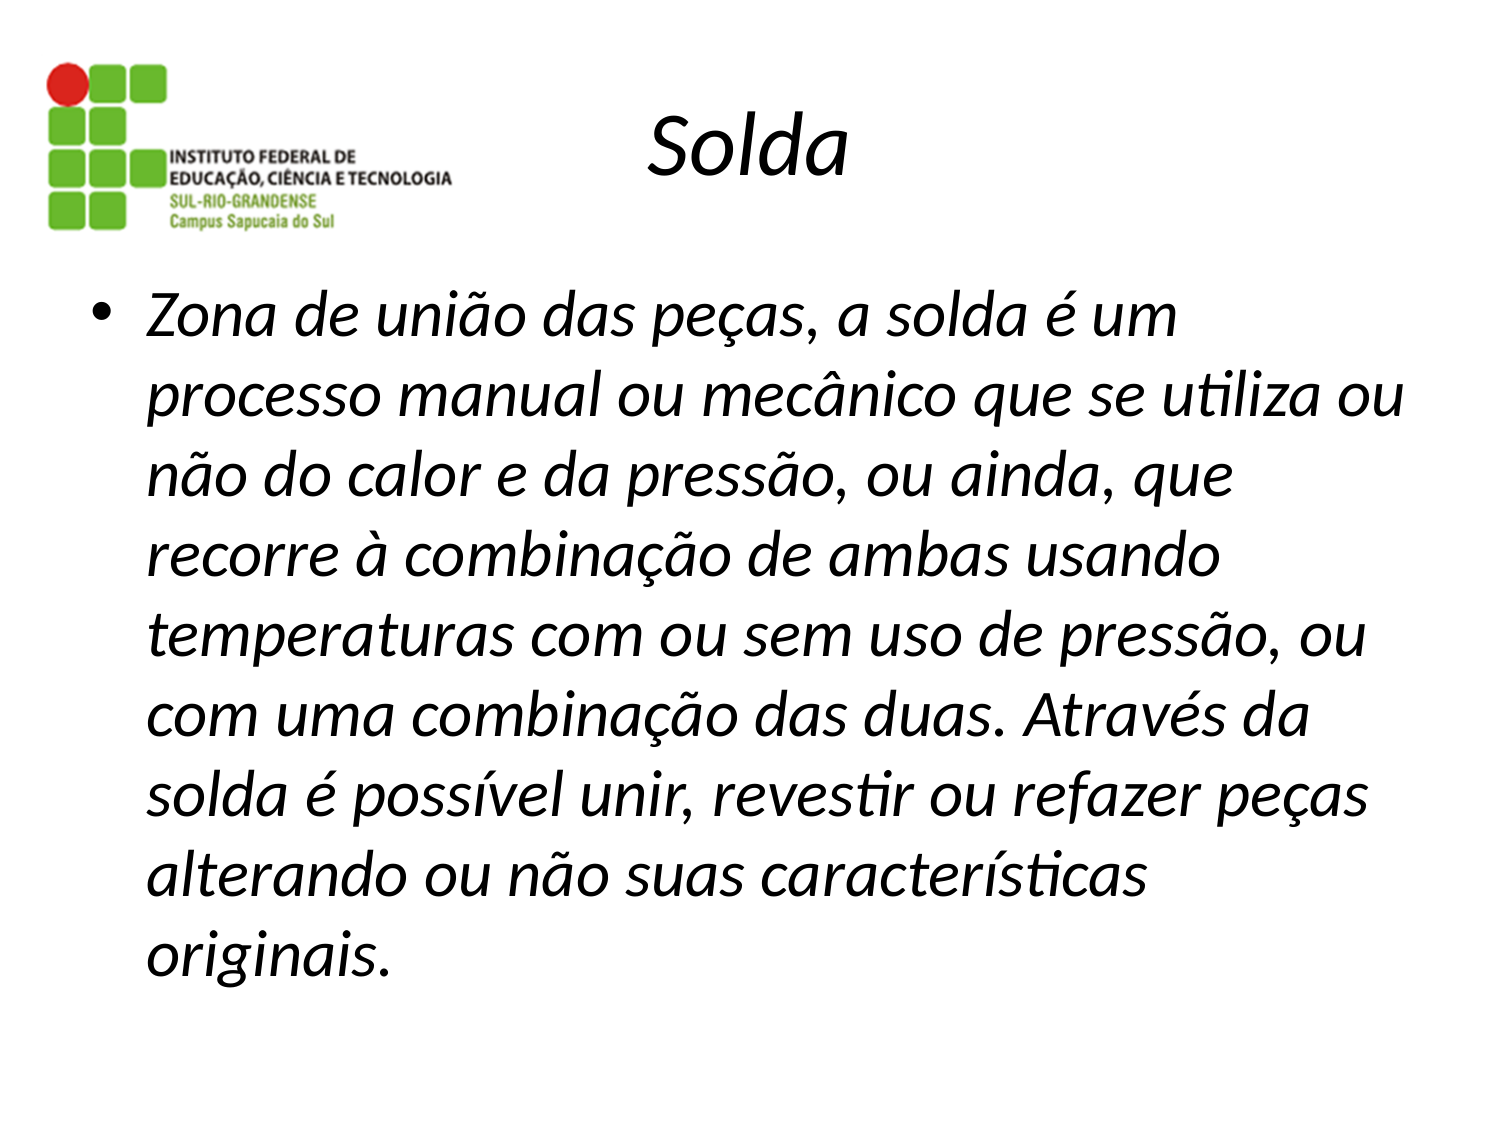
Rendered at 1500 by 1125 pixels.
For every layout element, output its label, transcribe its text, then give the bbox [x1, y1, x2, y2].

title Solda [75, 45, 1425, 233]
list Zona de união das peças, a solda é um processo manual ou mecânico que se utiliza ou não do calor e da pressão, ou ainda, que recorre à combinação de ambas usando temperaturas com ou sem uso de pressão, ou com uma combinação das duas. Através da solda é possível unir, revestir ou refazer peças alterando ou não suas características originais. [75, 262, 1425, 1005]
picture [40, 54, 459, 237]
